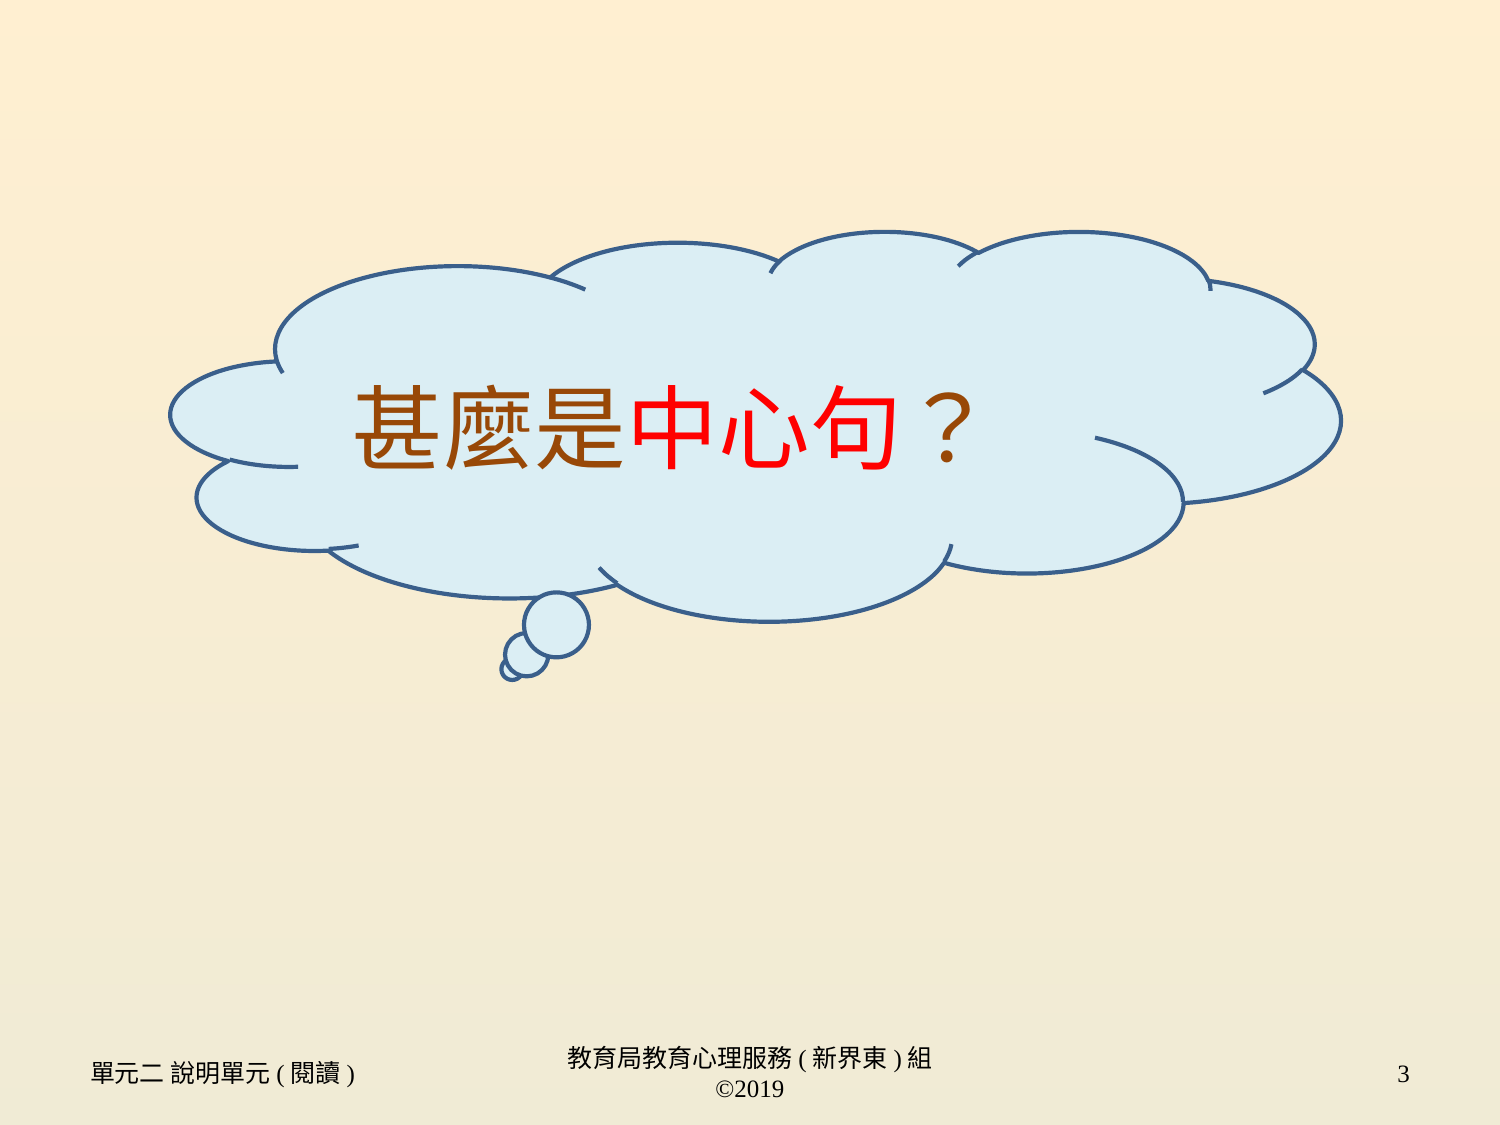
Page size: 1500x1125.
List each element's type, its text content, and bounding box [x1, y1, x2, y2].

footer 教育局教育心理服務(新界東)組 ©2019 [512, 1042, 988, 1103]
text_box [168, 229, 1344, 683]
text_box 甚麼是中心句？ [336, 322, 1270, 529]
slide_number 單元二 說明單元(閱讀) [75, 1042, 425, 1103]
slide_number 3 [1074, 1042, 1425, 1103]
